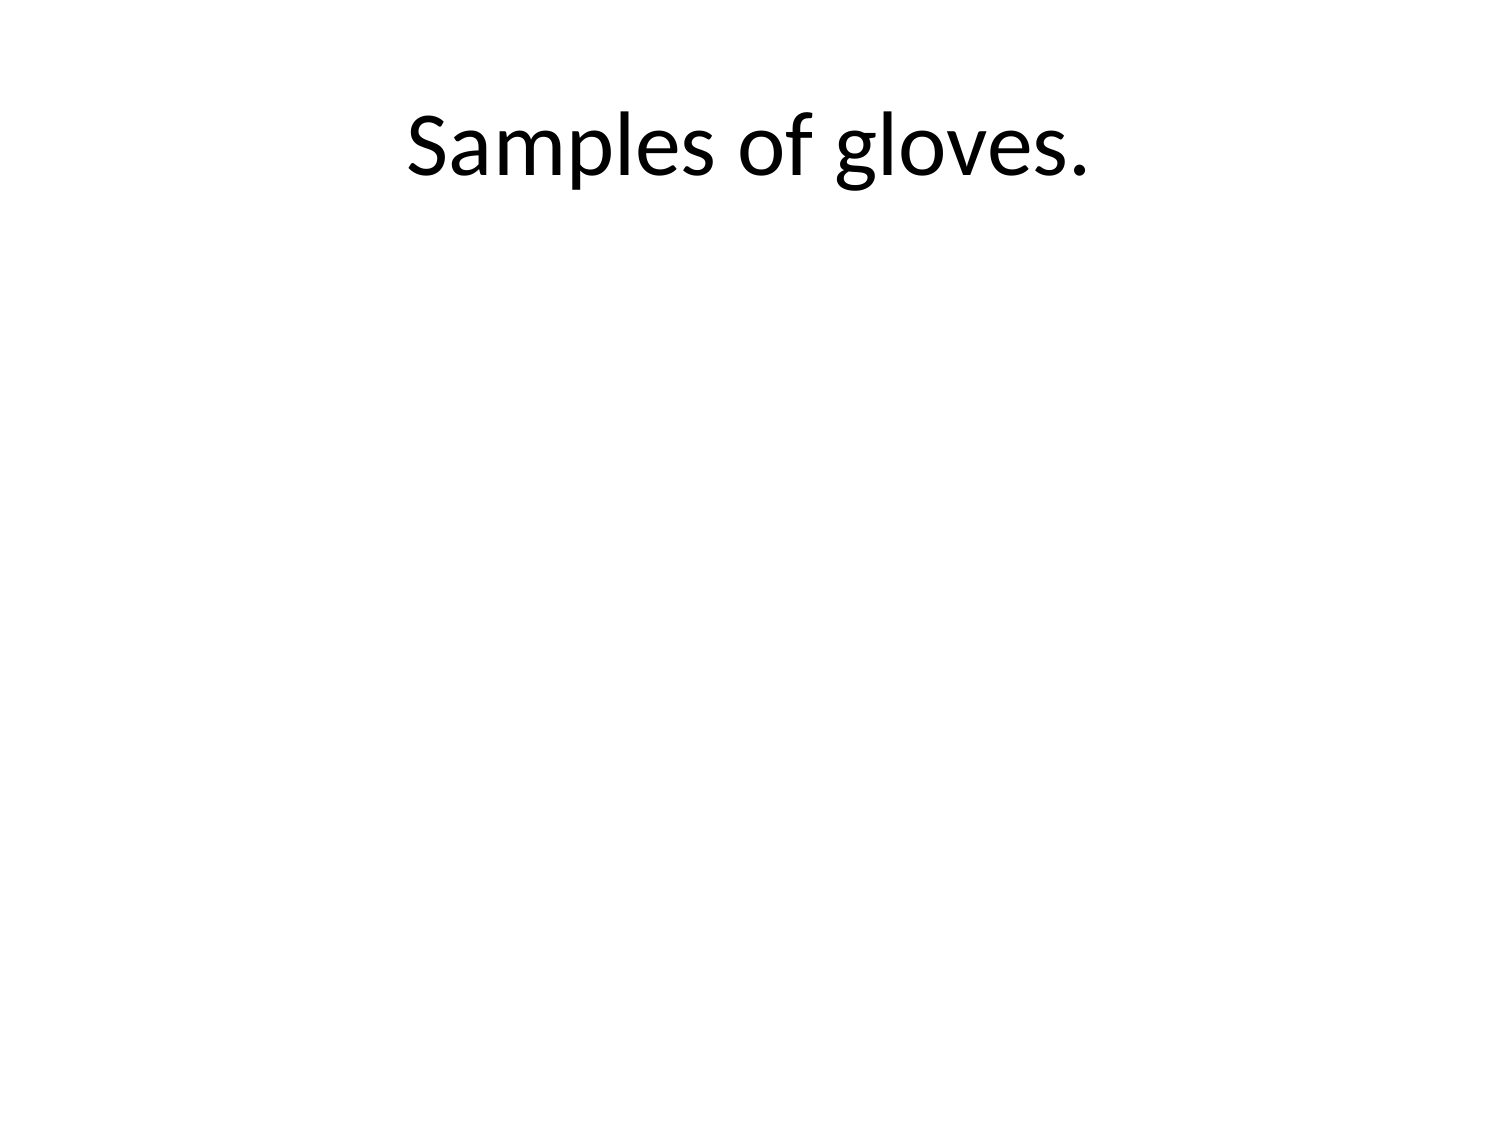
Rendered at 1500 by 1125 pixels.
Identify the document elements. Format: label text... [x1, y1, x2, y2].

title Samples of gloves. [75, 45, 1425, 233]
